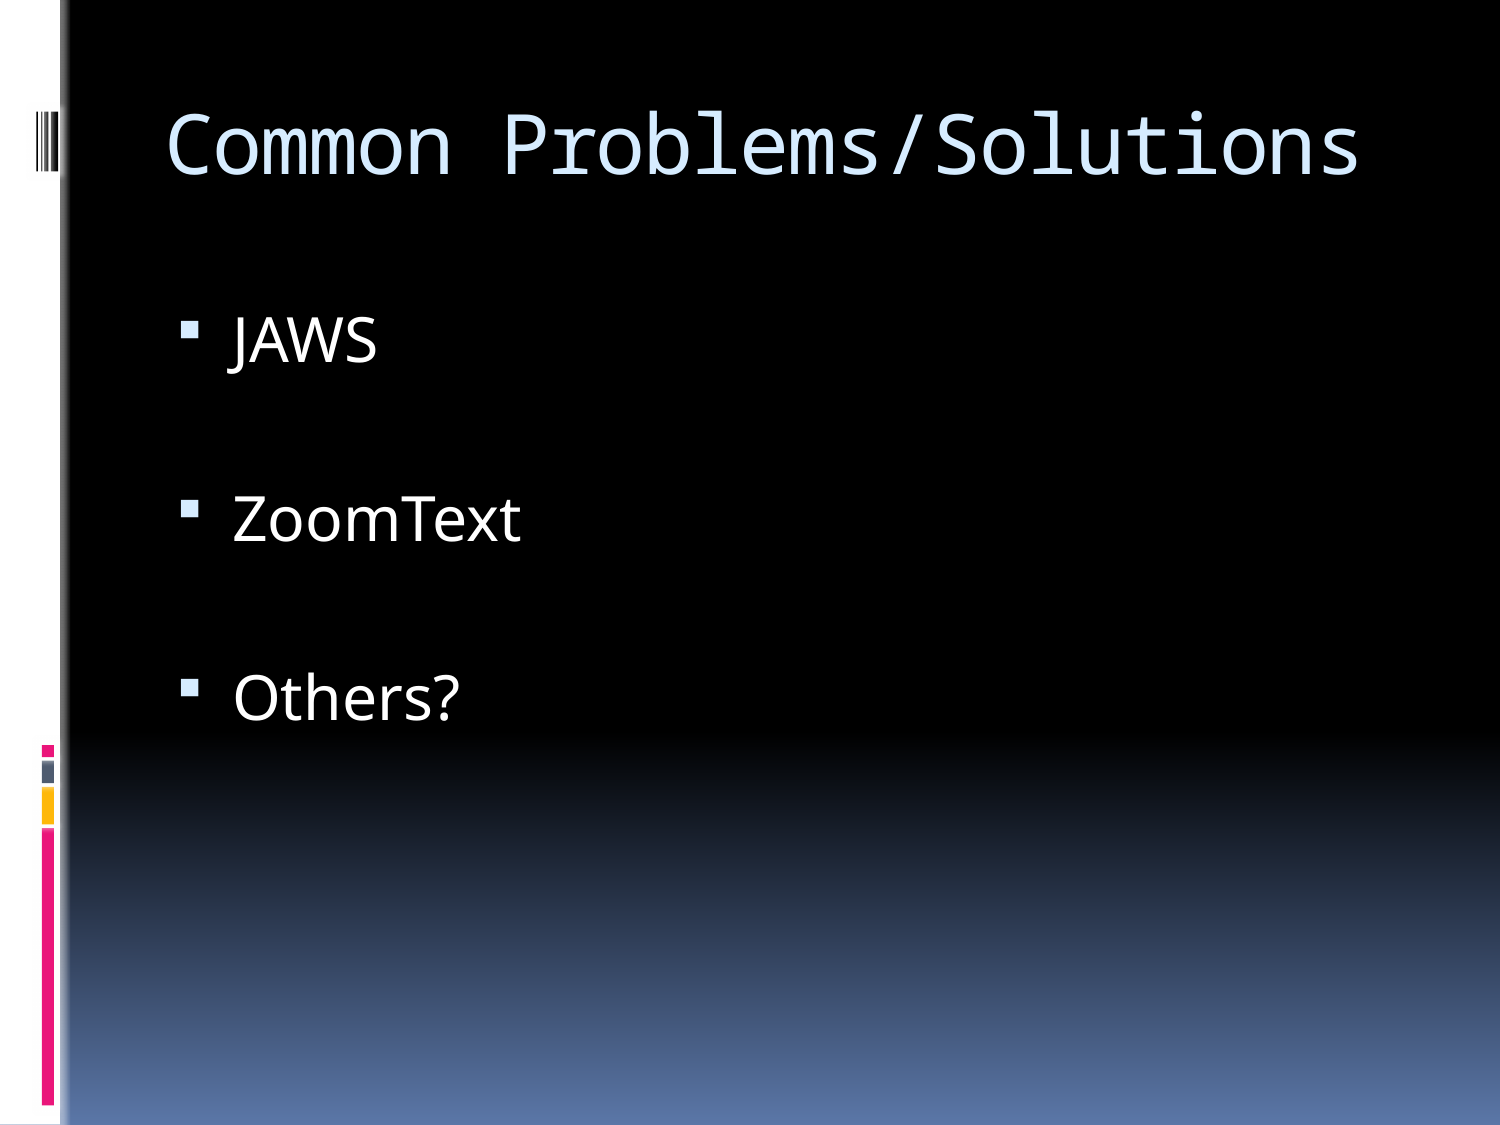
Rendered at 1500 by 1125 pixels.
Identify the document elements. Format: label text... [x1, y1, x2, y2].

list JAWS ZoomText Others? [150, 292, 1425, 1043]
title Common Problems/Solutions [150, 83, 1425, 234]
